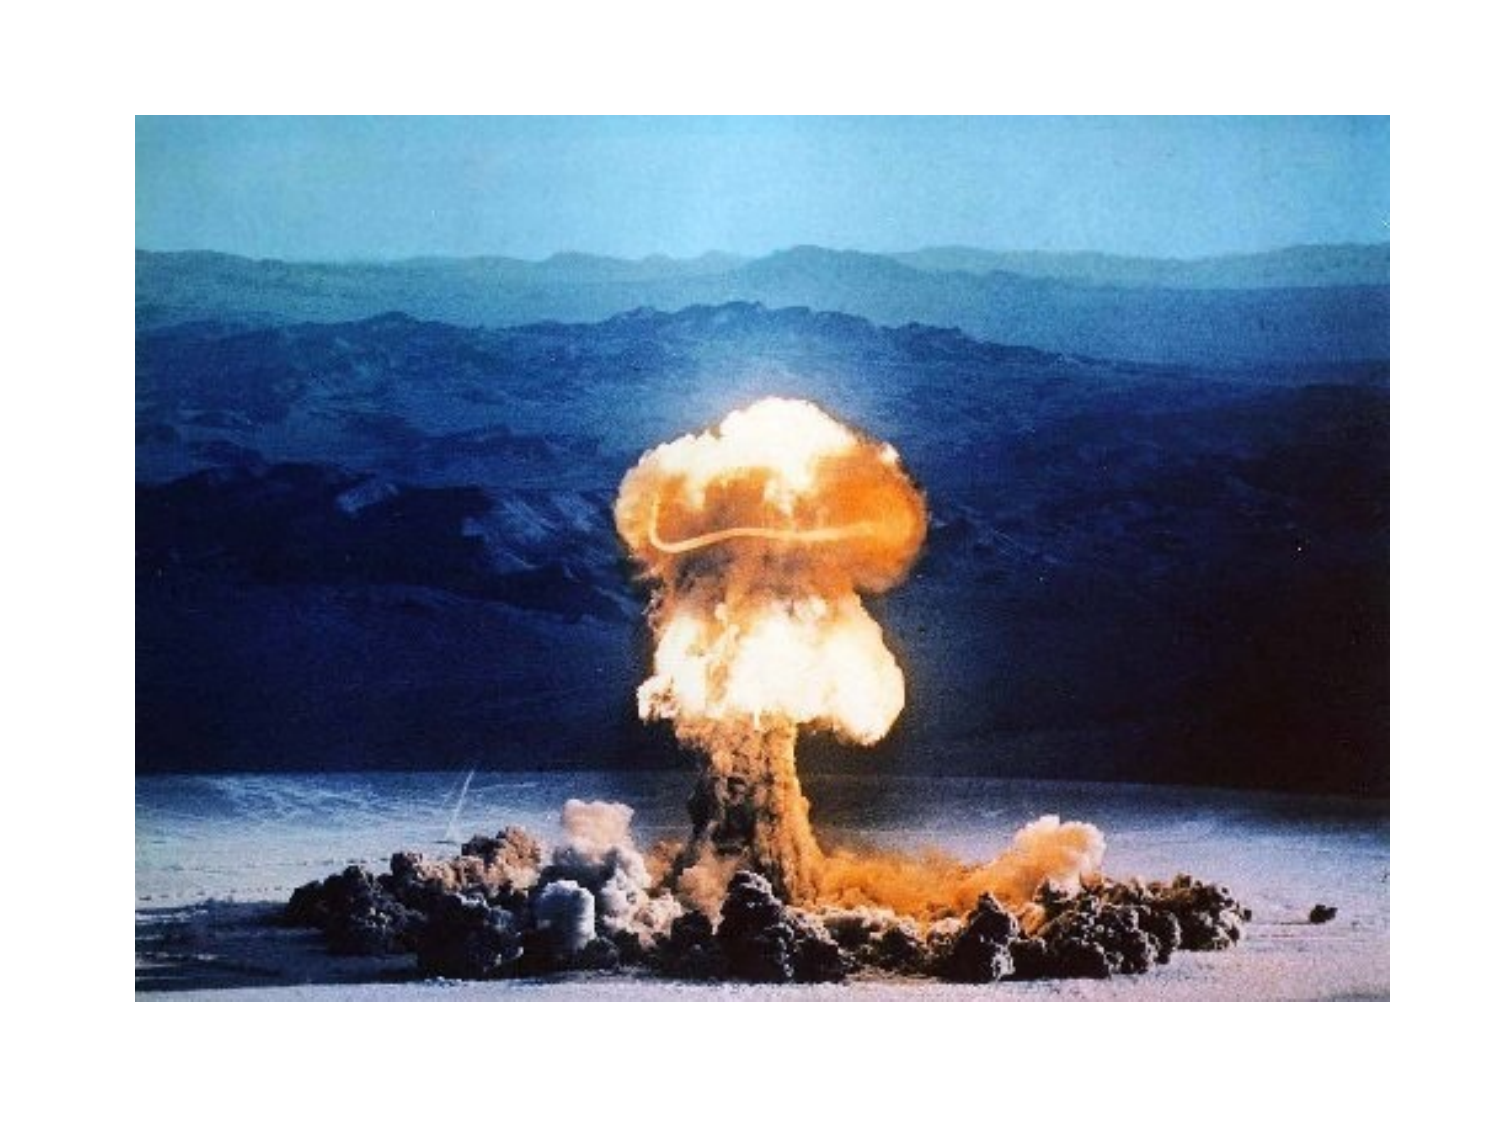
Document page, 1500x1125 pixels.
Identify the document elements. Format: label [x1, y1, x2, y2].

picture [135, 115, 1390, 1002]
